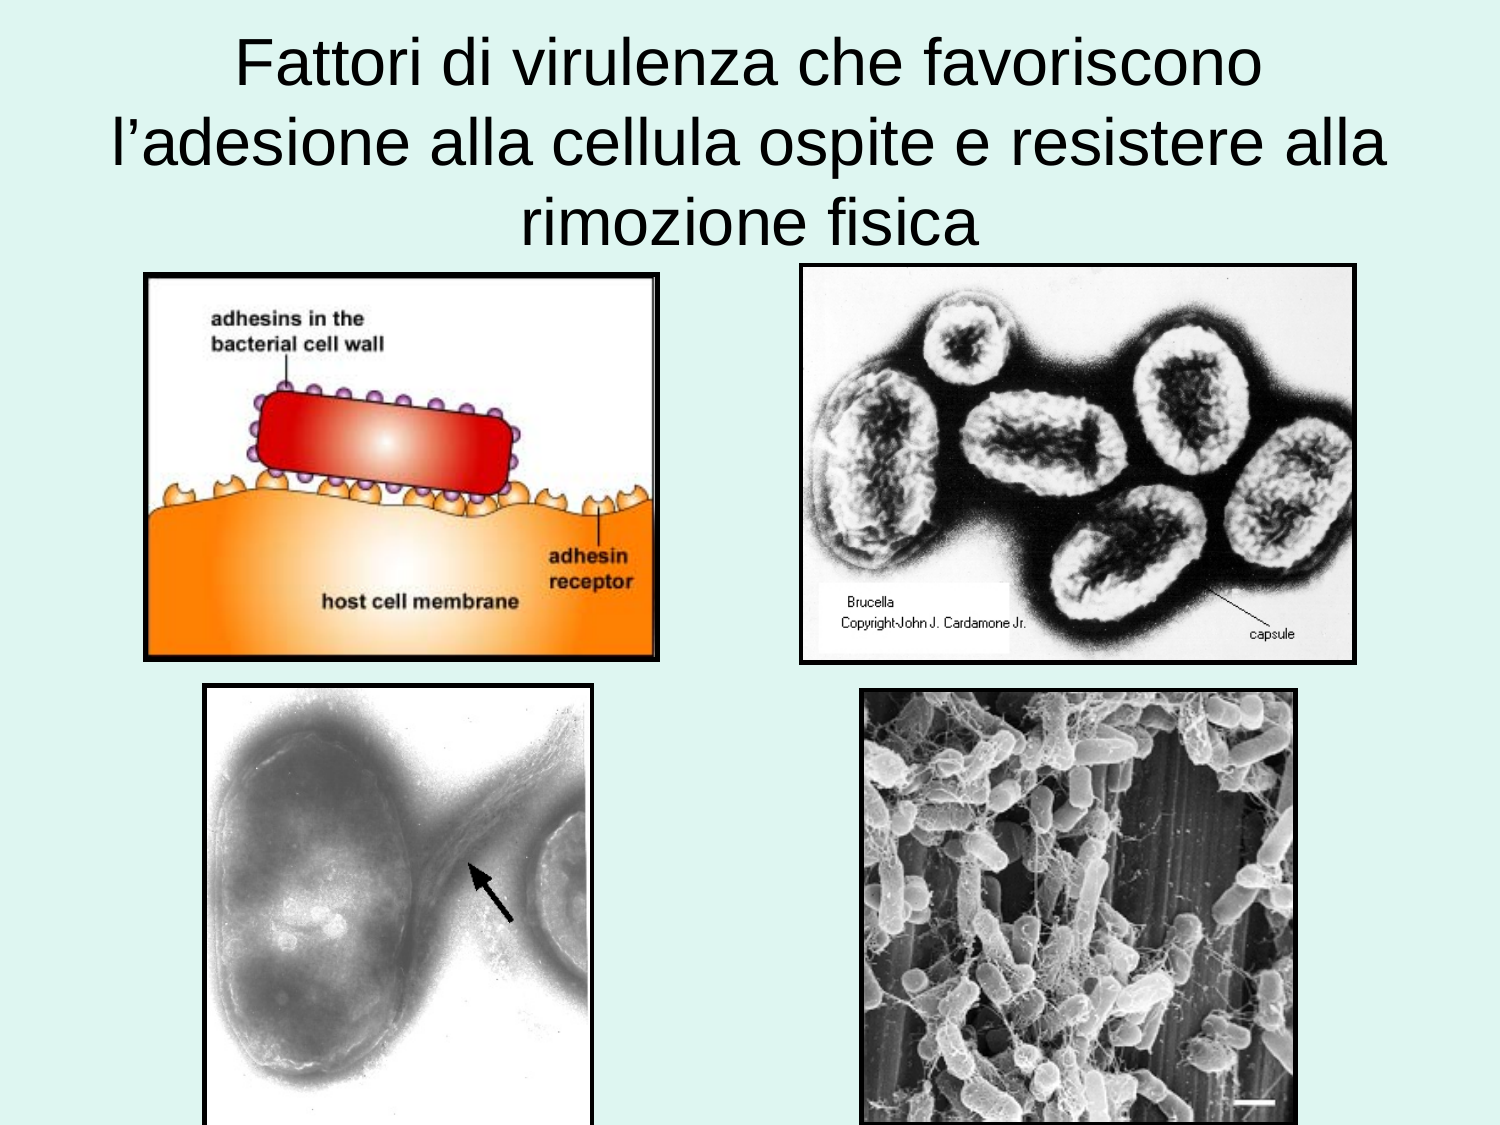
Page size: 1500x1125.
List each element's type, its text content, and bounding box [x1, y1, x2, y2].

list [802, 266, 1353, 661]
title Fattori di virulenza che favoriscono l’adesione alla cellula ospite e resistere alla rimozione fisica [74, 44, 1426, 233]
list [206, 687, 591, 1125]
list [863, 692, 1294, 1123]
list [147, 276, 656, 658]
